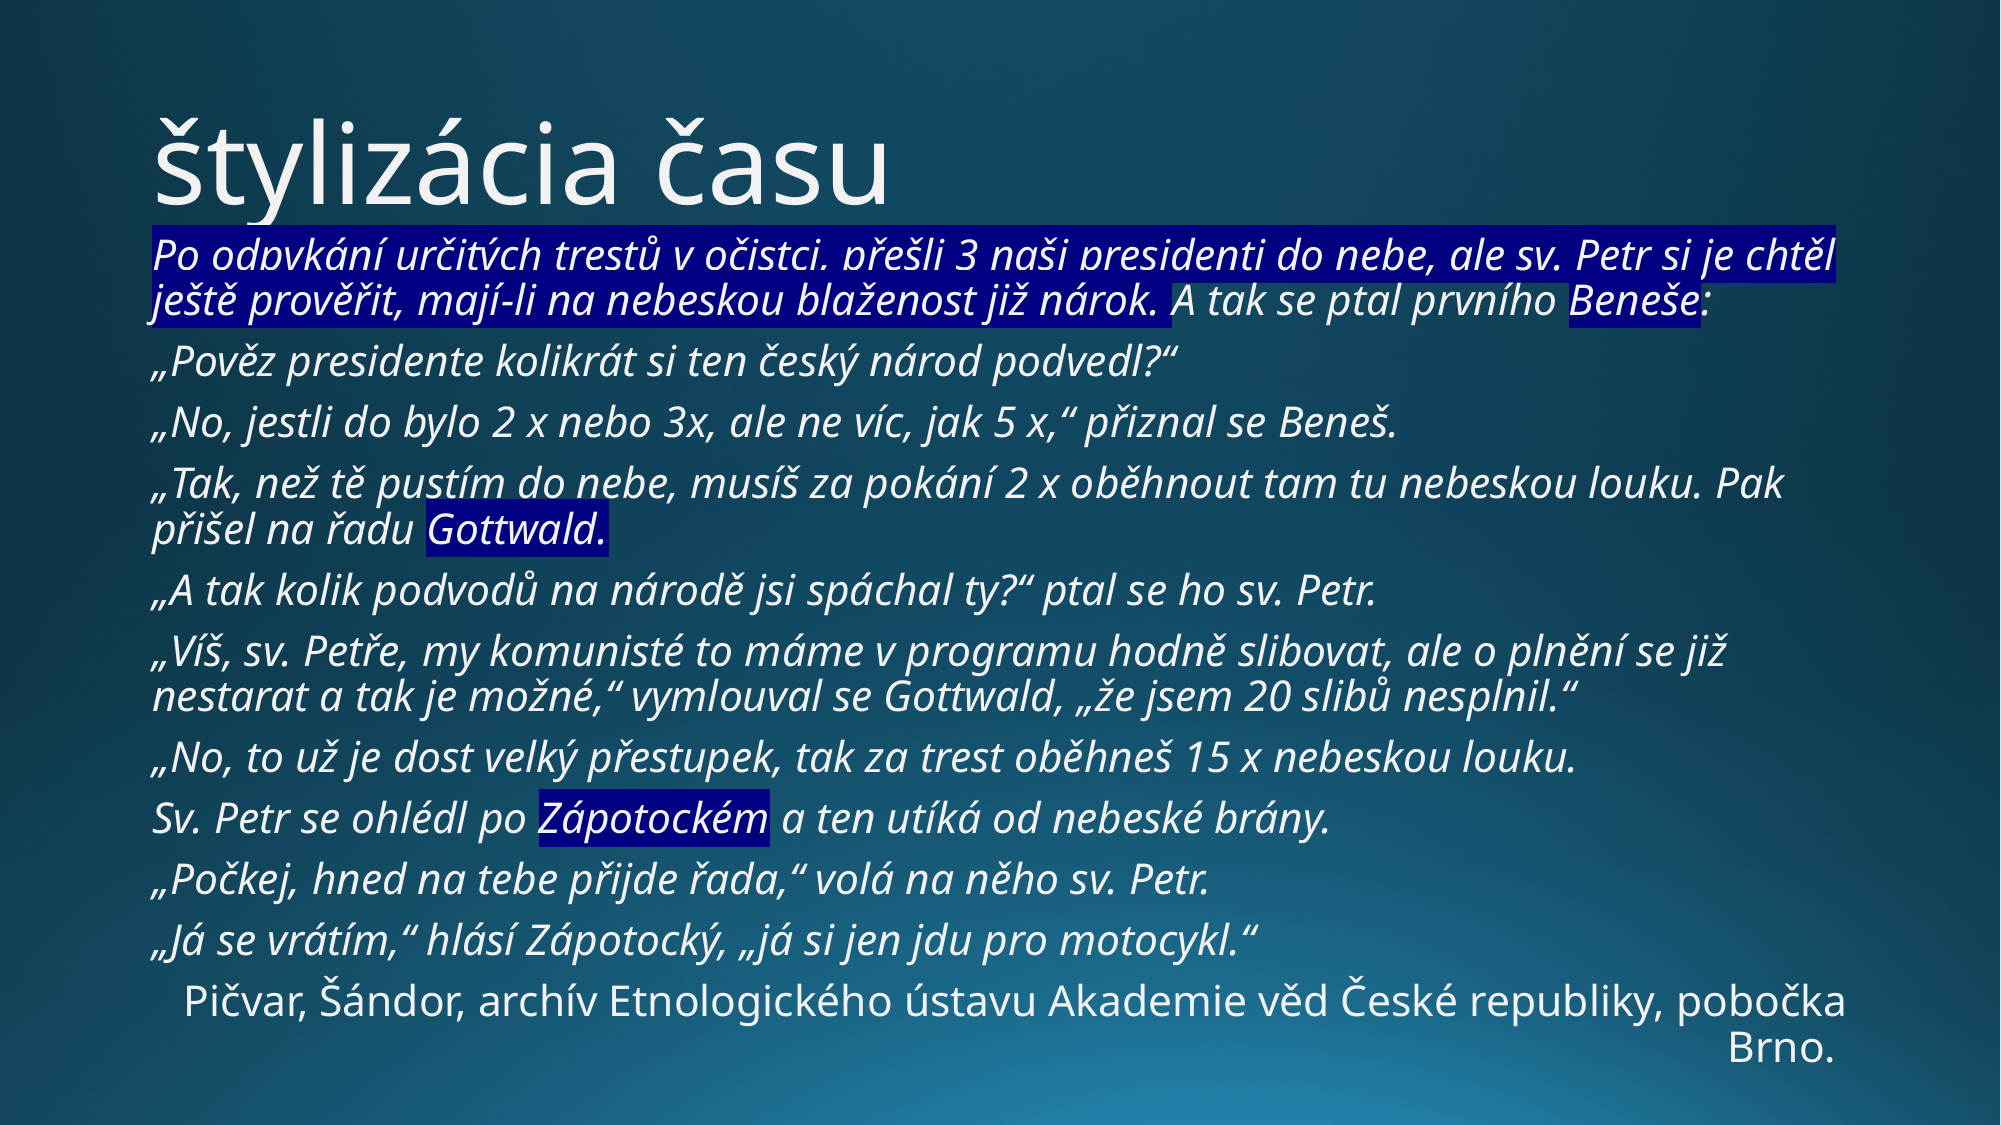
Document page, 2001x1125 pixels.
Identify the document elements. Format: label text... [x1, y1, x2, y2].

title štylizácia času [137, 59, 1863, 225]
picture [0, 0, 2001, 1125]
list Po odpykání určitých trestů v očistci, přešli 3 naši presidenti do nebe, ale sv. Petr si je chtěl ještě prověřit, mají-li na nebeskou blaženost již nárok. A tak se ptal prvního Beneše: „Pověz presidente kolikrát si ten český národ podvedl?“ „No, jestli do bylo 2 x nebo 3x, ale ne víc, jak 5 x,“ přiznal se Beneš. „Tak, než tě pustím do nebe, musíš za pokání 2 x oběhnout tam tu nebeskou louku. Pak přišel na řadu Gottwald. „A tak kolik podvodů na národě jsi spáchal ty?“ ptal se ho sv. Petr. „Víš, sv. Petře, my komunisté to máme v programu hodně slibovat, ale o plnění se již nestarat a tak je možné,“ vymlouval se Gottwald, „že jsem 20 slibů nesplnil.“ „No, to už je dost velký přestupek, tak za trest oběhneš 15 x nebeskou louku. Sv. Petr se ohlédl po Zápotockém a ten utíká od nebeské brány. „Počkej, hned na tebe přijde řada,“ volá na něho sv. Petr. „Já se vrátím,“ hlásí Zápotocký, „já si jen jdu pro motocykl.“ Pičvar, Šándor, archív Etnologického ústavu Akademie věd České republiky, pobočka Brno. [137, 225, 1863, 1089]
